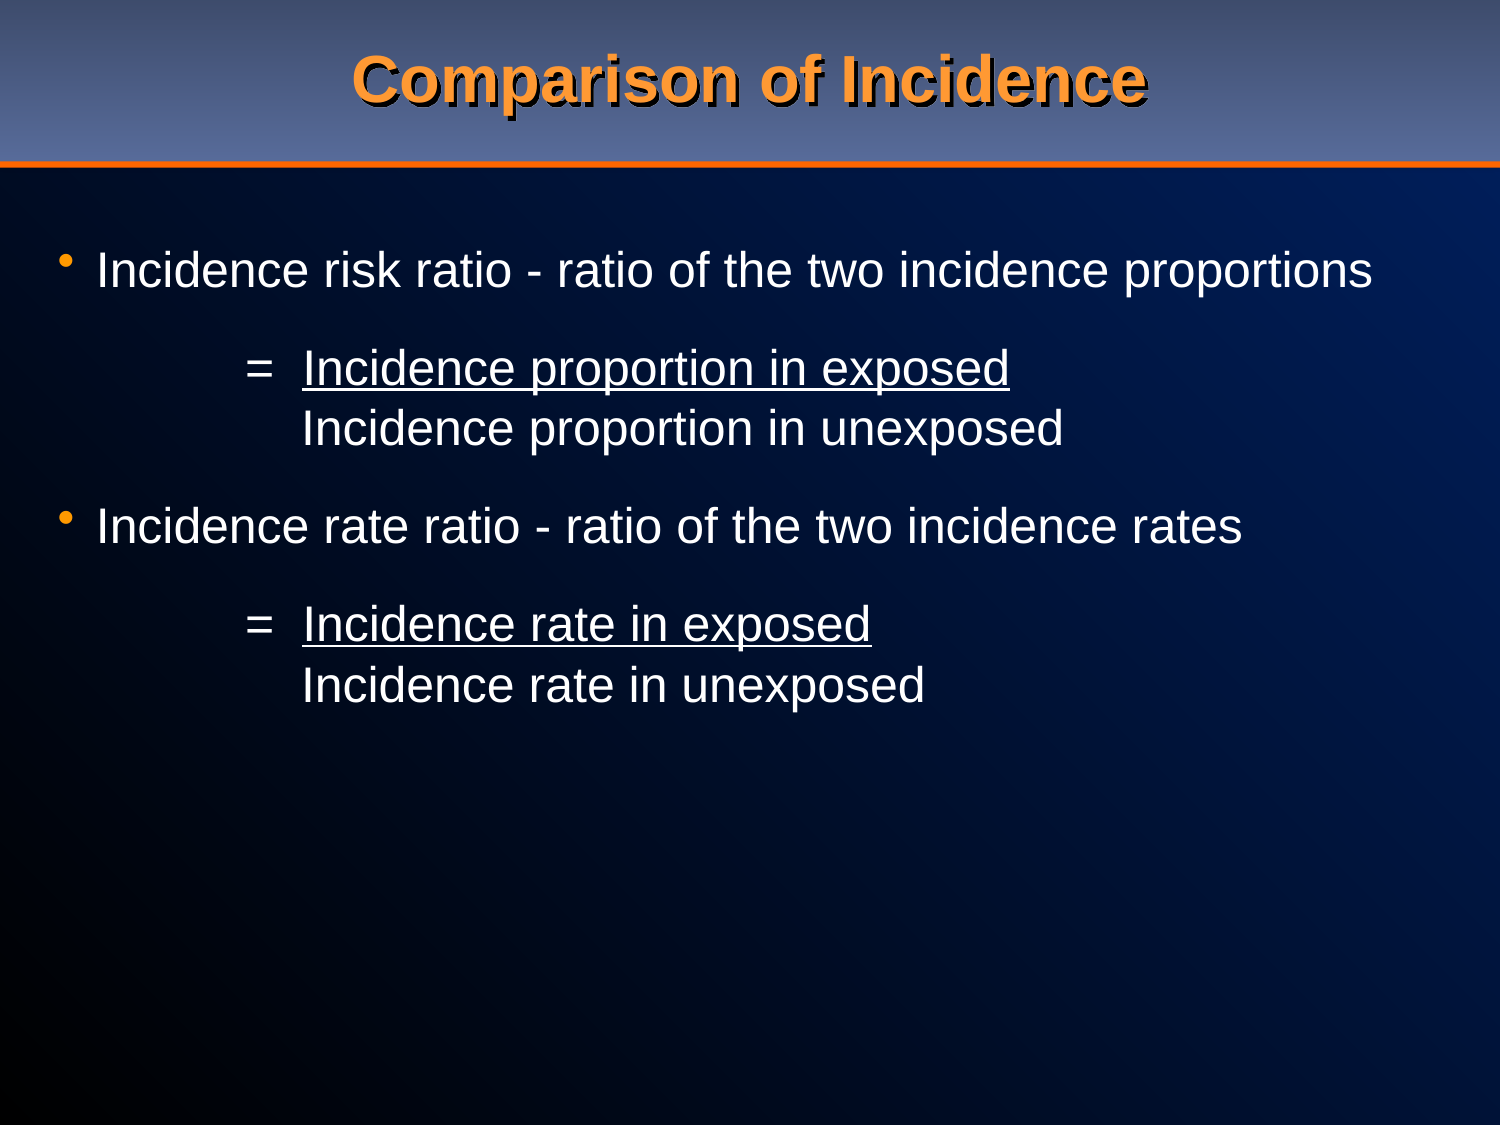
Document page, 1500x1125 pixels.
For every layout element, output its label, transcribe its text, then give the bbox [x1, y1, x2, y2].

title Comparison of Incidence [0, 0, 1500, 165]
list Incidence risk ratio - ratio of the two incidence proportions = Incidence proportion in exposed Incidence proportion in unexposed Incidence rate ratio - ratio of the two incidence rates = Incidence rate in exposed Incidence rate in unexposed [49, 241, 1451, 963]
